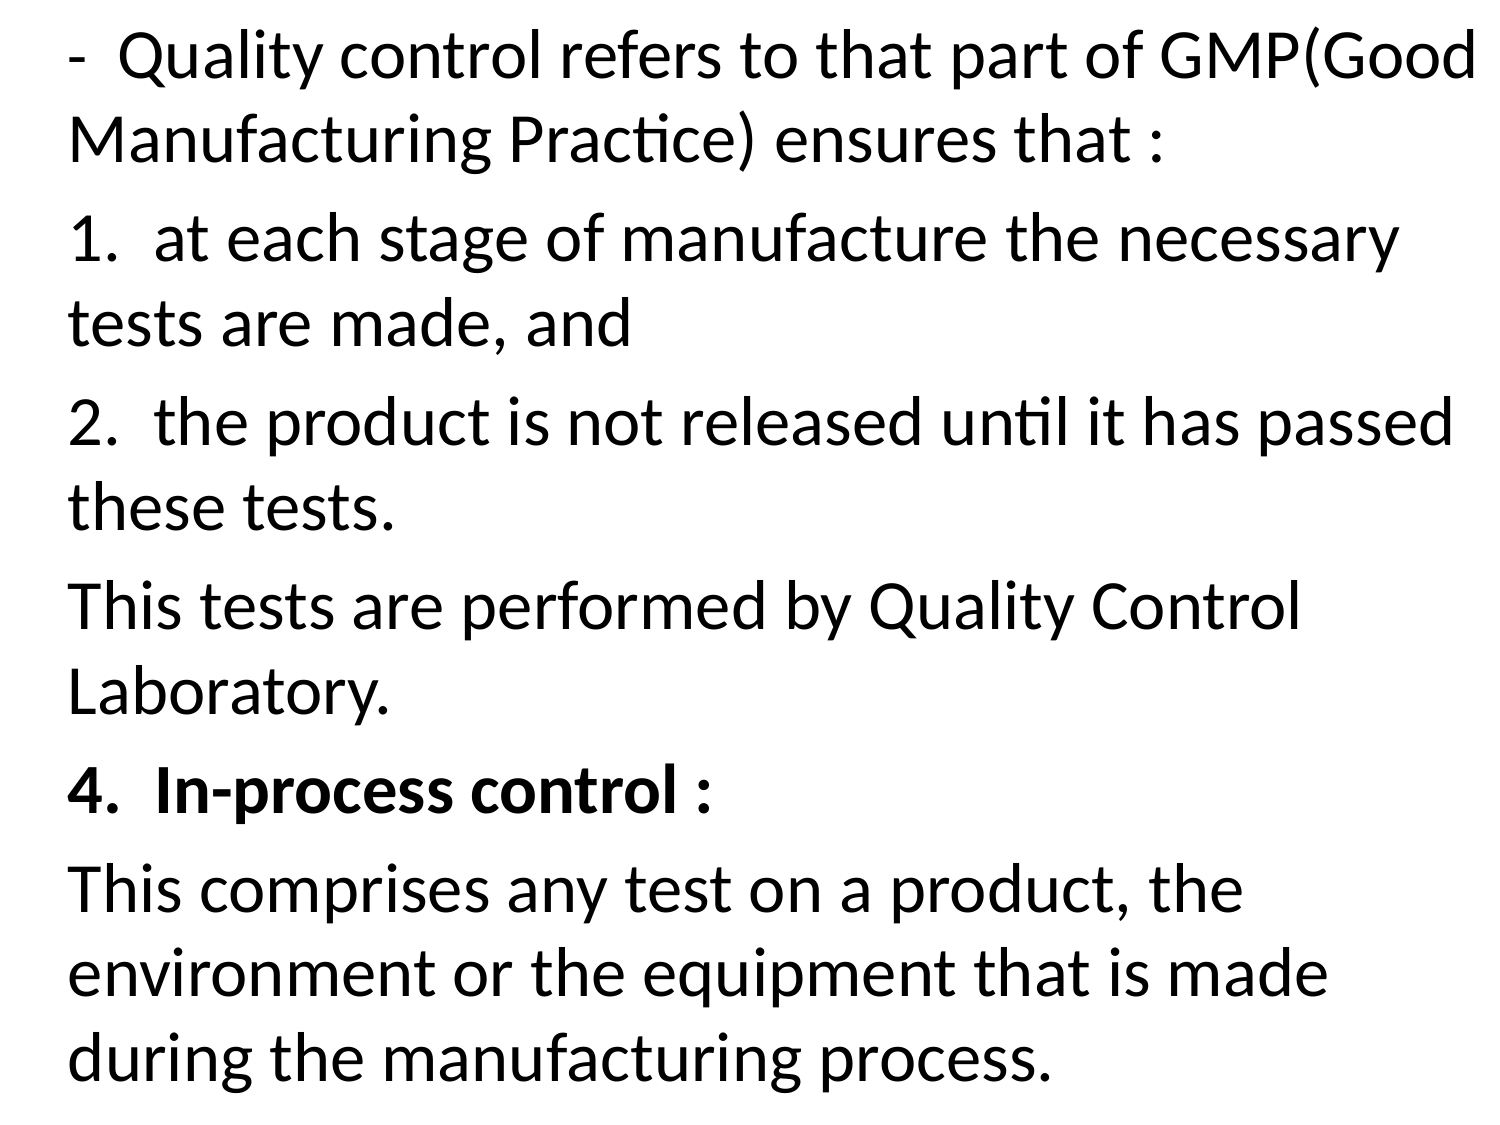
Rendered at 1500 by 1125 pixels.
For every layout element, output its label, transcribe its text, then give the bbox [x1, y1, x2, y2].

list - Quality control refers to that part of GMP(Good Manufacturing Practice) ensures that : 1. at each stage of manufacture the necessary tests are made, and 2. the product is not released until it has passed these tests. This tests are performed by Quality Control Laboratory. 4. In-process control : This comprises any test on a product, the environment or the equipment that is made during the manufacturing process. [0, 0, 1500, 1125]
